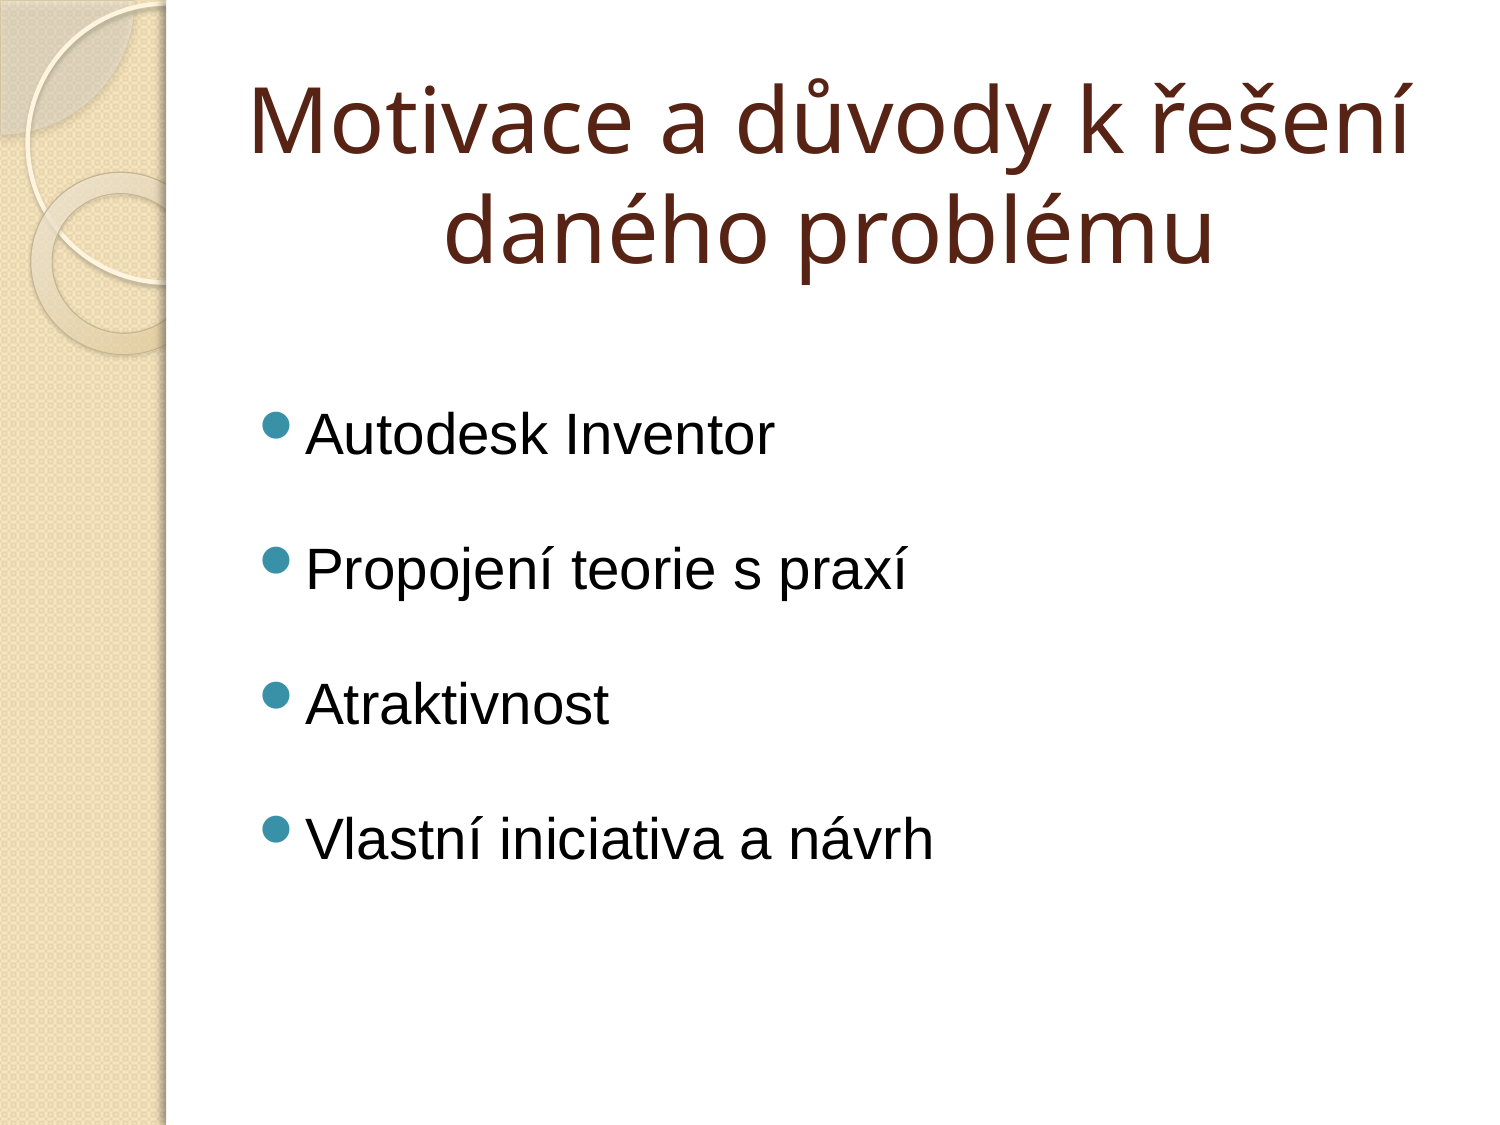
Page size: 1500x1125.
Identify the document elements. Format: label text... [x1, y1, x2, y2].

title Motivace a důvody k řešení daného problému [194, 78, 1466, 266]
list Autodesk Inventor Propojení teorie s praxí Atraktivnost Vlastní iniciativa a návrh [230, 389, 1461, 1125]
